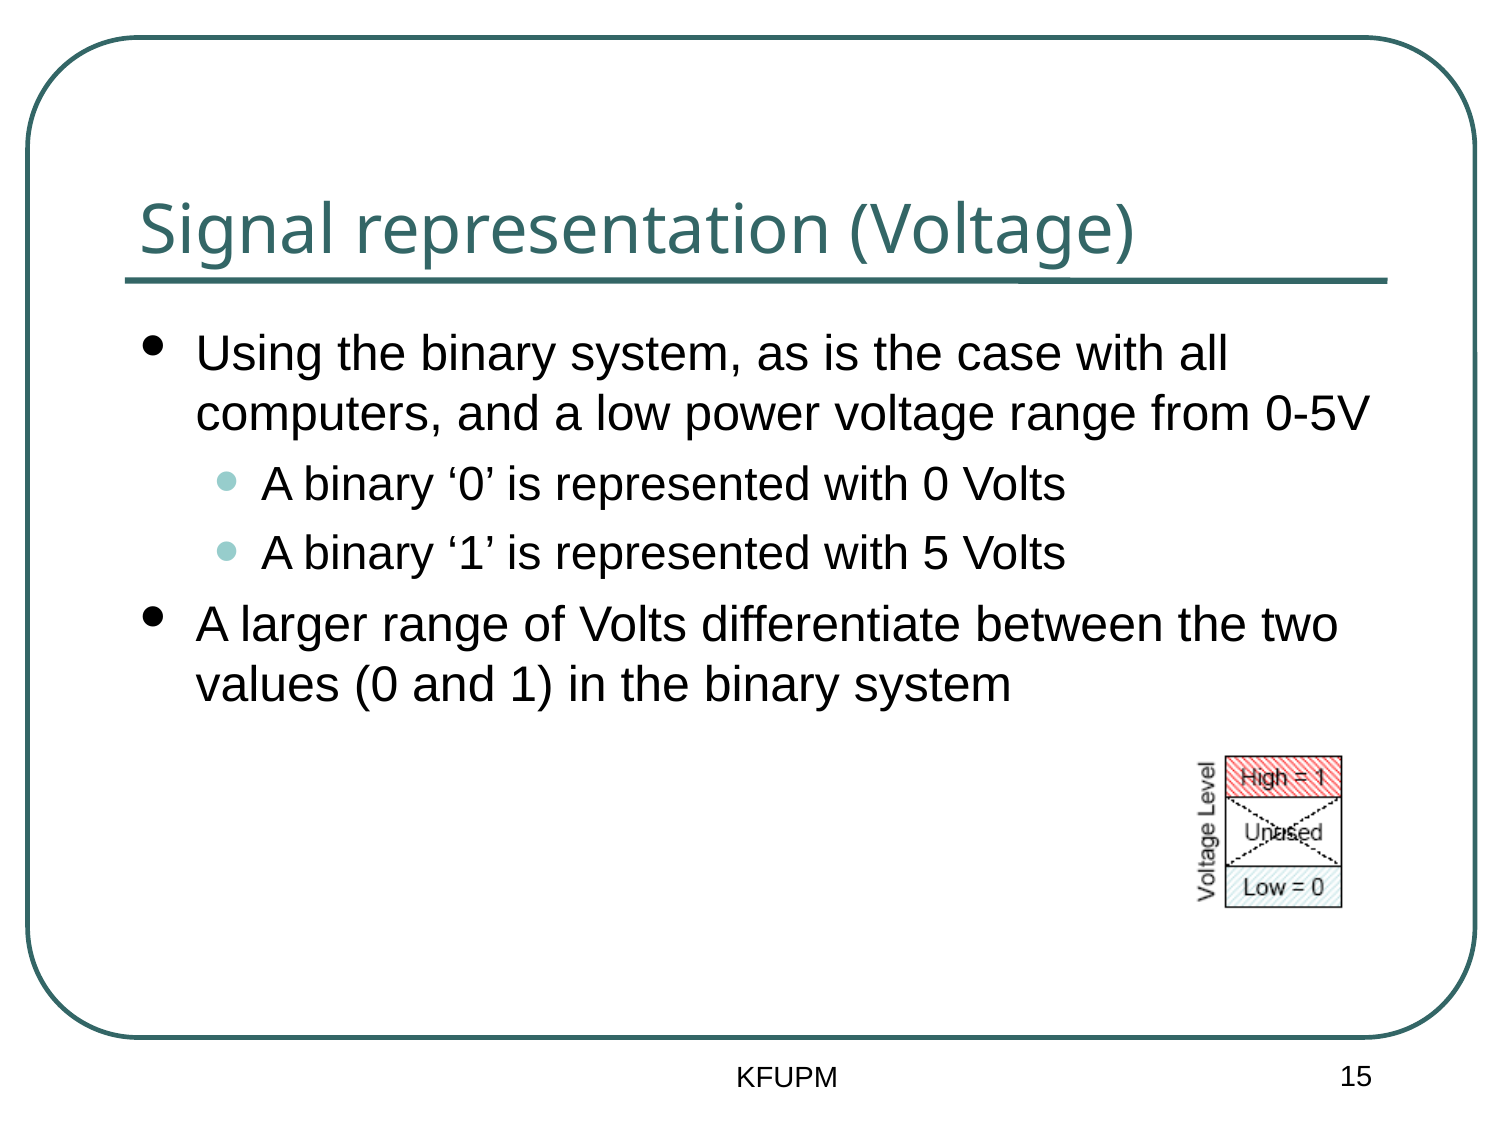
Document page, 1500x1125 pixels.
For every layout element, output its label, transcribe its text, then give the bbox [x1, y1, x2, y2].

title Signal representation (Voltage) [124, 87, 1388, 276]
slide_number 15 [1124, 1049, 1388, 1125]
list Using the binary system, as is the case with all computers, and a low power voltage range from 0-5V A binary ‘0’ is represented with 0 Volts A binary ‘1’ is represented with 5 Volts A larger range of Volts differentiate between the two values (0 and 1) in the binary system [124, 312, 1388, 976]
footer KFUPM [549, 1050, 1025, 1125]
picture [1174, 737, 1377, 938]
